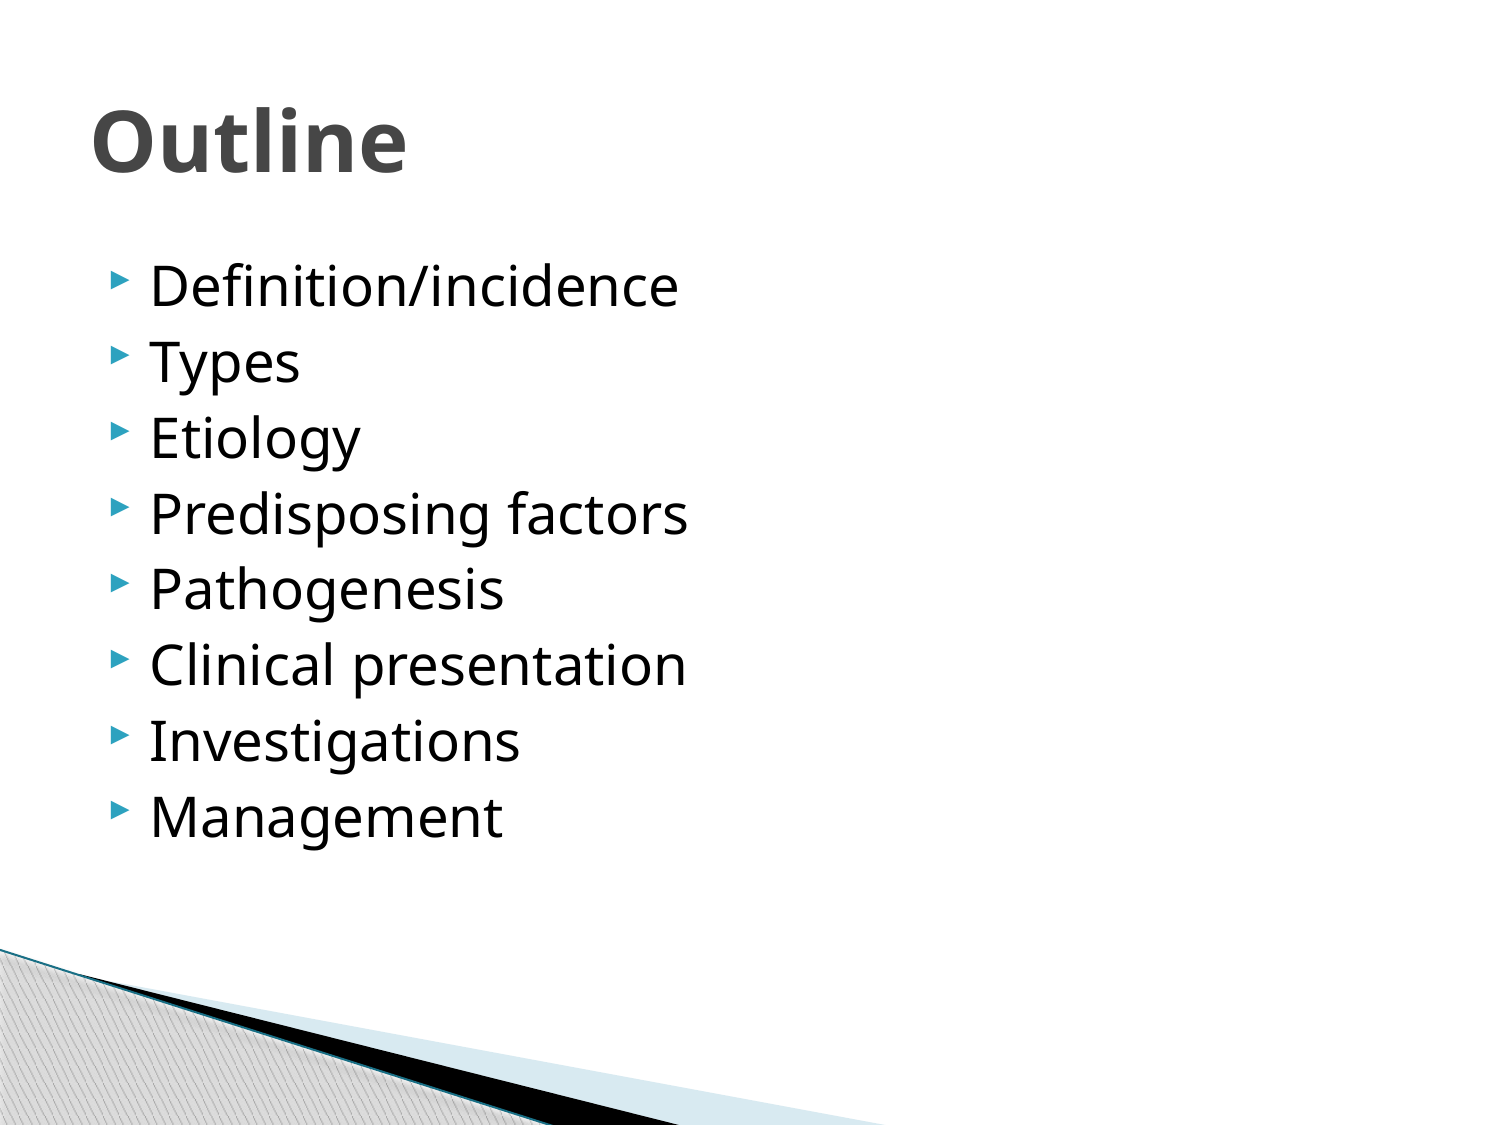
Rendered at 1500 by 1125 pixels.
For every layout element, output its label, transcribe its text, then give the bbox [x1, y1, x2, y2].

title Outline [75, 45, 1425, 233]
list Definition/incidence Types Etiology Predisposing factors Pathogenesis Clinical presentation Investigations Management [75, 243, 1425, 986]
